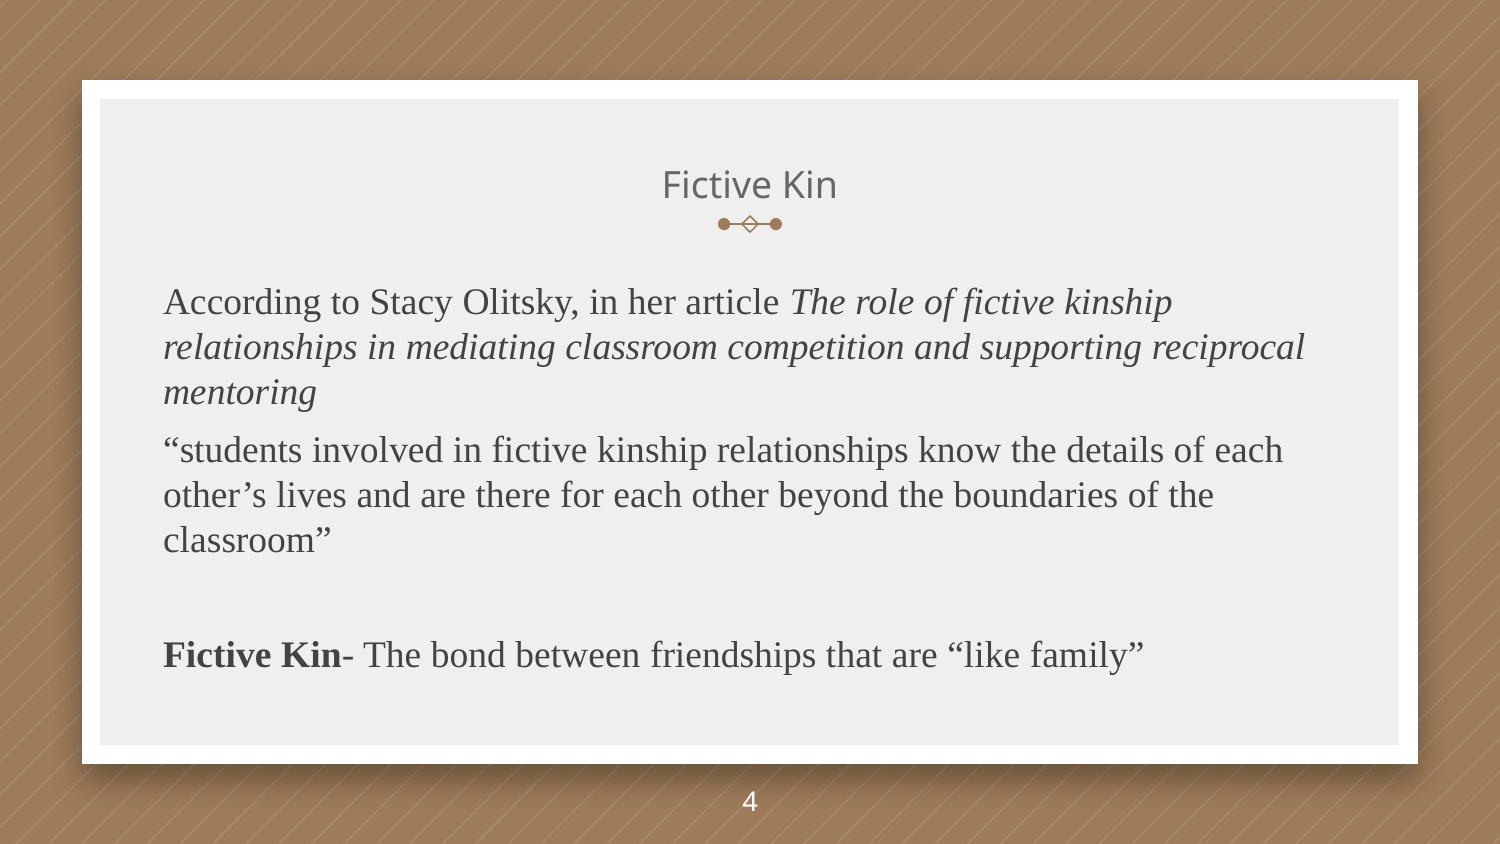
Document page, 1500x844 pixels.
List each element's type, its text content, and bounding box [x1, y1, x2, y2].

title Fictive Kin [148, 121, 1352, 222]
list According to Stacy Olitsky, in her article The role of fictive kinship relationships in mediating classroom competition and supporting reciprocal mentoring “students involved in fictive kinship relationships know the details of each other’s lives and are there for each other beyond the boundaries of the classroom” Fictive Kin- The bond between friendships that are “like family” [148, 262, 1352, 696]
slide_number 4 [0, 762, 1500, 844]
